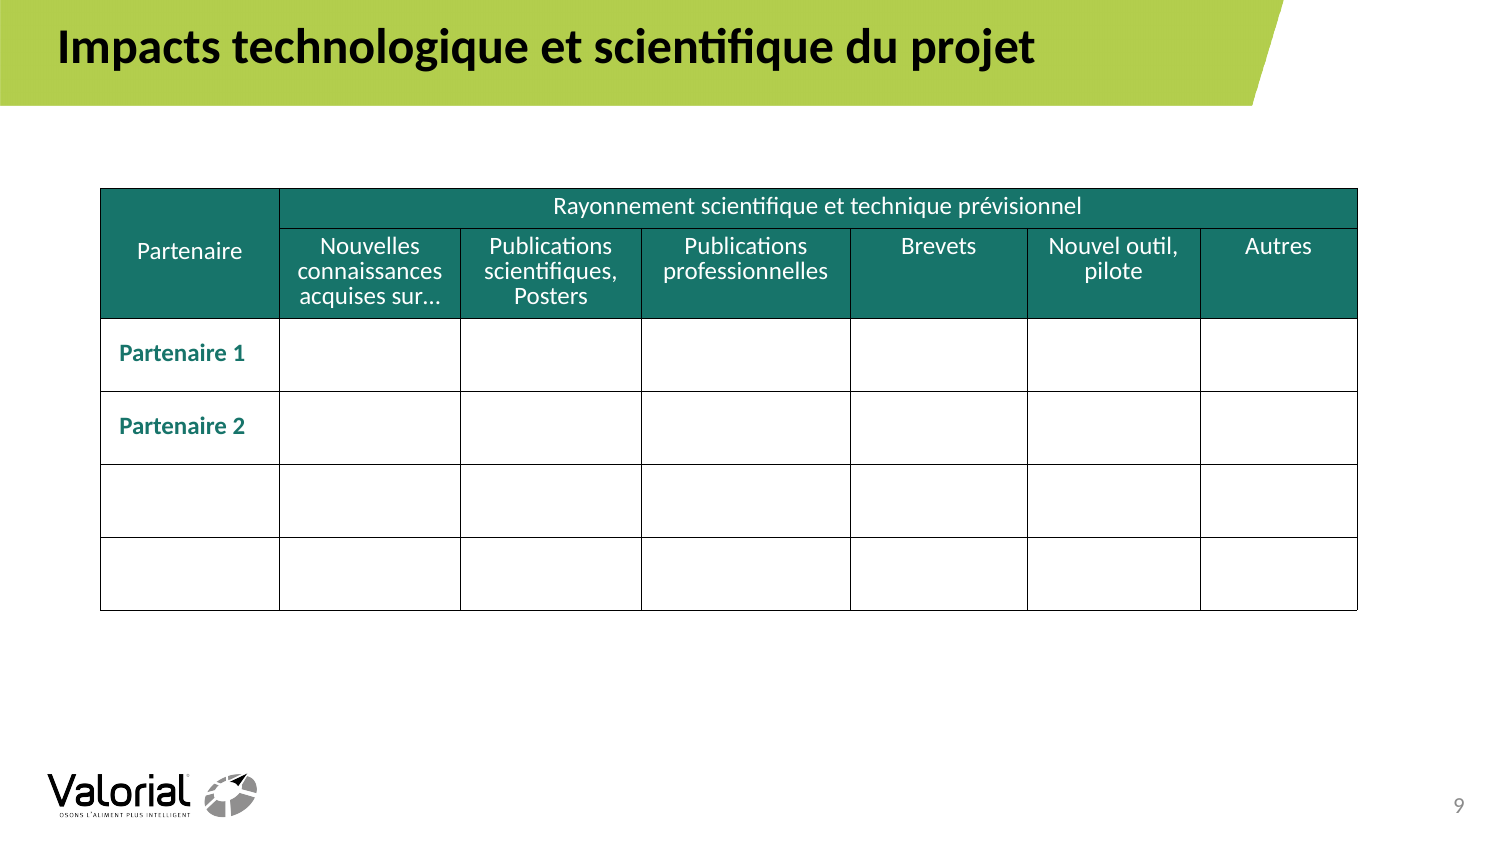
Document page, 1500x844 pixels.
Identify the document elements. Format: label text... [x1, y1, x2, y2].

table_cell Autres [1201, 229, 1357, 318]
table_cell [1201, 319, 1357, 391]
table_cell [642, 465, 850, 537]
table_cell [461, 319, 641, 391]
table_cell [461, 392, 641, 464]
table_cell [280, 319, 460, 391]
table_cell [851, 319, 1027, 391]
table_cell [1028, 538, 1200, 610]
table_cell [642, 538, 850, 610]
table_header Rayonnement scientifique et technique prévisionnel [280, 189, 1357, 228]
table_cell Nouvelles connaissances acquises sur… [280, 229, 460, 318]
table_cell [1028, 392, 1200, 464]
table_cell [461, 538, 641, 610]
table_cell [461, 465, 641, 537]
picture [47, 773, 257, 819]
table_cell [280, 538, 460, 610]
table_cell [851, 538, 1027, 610]
table_cell [1201, 392, 1357, 464]
table_cell Partenaire 2 [101, 392, 279, 464]
title Impacts technologique et scientifique du projet [45, 15, 1246, 87]
picture [0, 0, 1284, 106]
table_cell Publications scientifiques, Posters [461, 229, 641, 318]
table_cell [851, 392, 1027, 464]
table_cell [1201, 465, 1357, 537]
table_cell [1028, 319, 1200, 391]
slide_number 9 [1138, 782, 1477, 827]
table_cell [101, 465, 279, 537]
table_cell [642, 392, 850, 464]
table_cell [1201, 538, 1357, 610]
table_cell [280, 465, 460, 537]
table_cell Brevets [851, 229, 1027, 318]
table_cell [280, 392, 460, 464]
table_cell [642, 319, 850, 391]
table_cell Partenaire 1 [101, 319, 279, 391]
table_cell [101, 538, 279, 610]
table_header Partenaire [101, 189, 279, 318]
table_cell Publications professionnelles [642, 229, 850, 318]
table_cell Nouvel outil, pilote [1028, 229, 1200, 318]
table_cell [851, 465, 1027, 537]
table_cell [1028, 465, 1200, 537]
